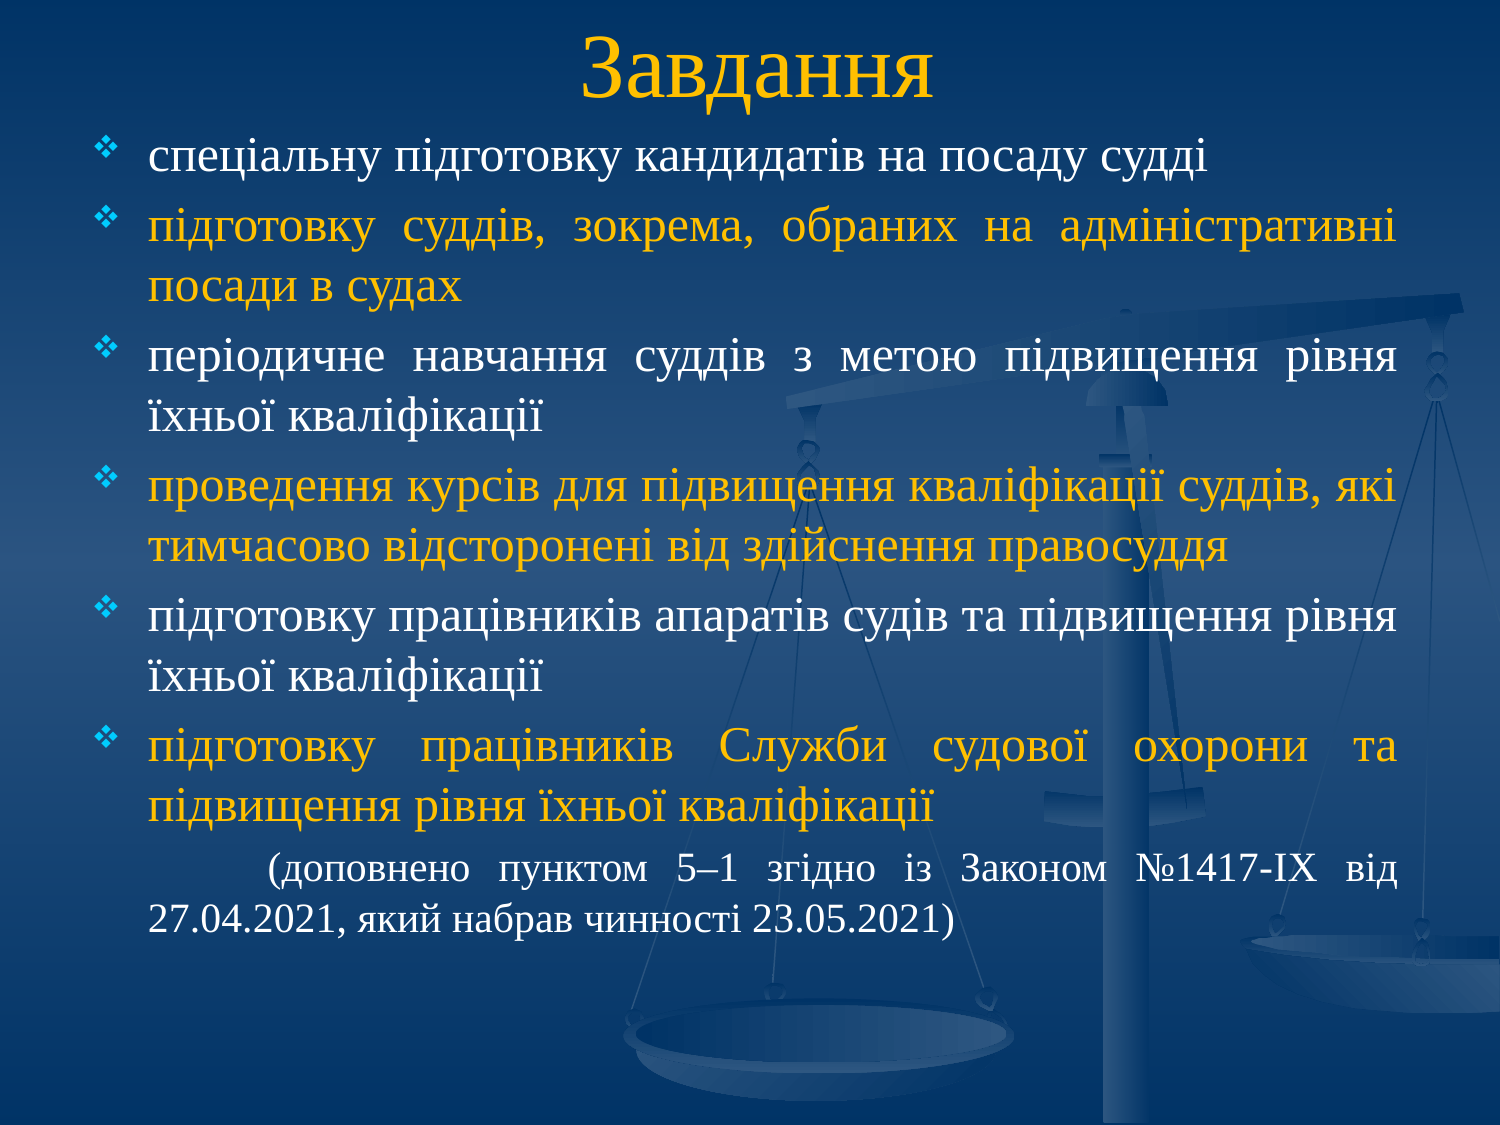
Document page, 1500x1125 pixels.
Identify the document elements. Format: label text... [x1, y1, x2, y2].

list спеціальну підготовку кандидатів на посаду судді підготовку суддів, зокрема, обраних на адміністративні посади в судах періодичне навчання суддів з метою підвищення рівня їхньої кваліфікації проведення курсів для підвищення кваліфікації суддів, які тимчасово відсторонені від здійснення правосуддя підготовку працівників апаратів судів та підвищення рівня їхньої кваліфікації підготовку працівників Служби судової охорони та підвищення рівня їхньої кваліфікації (доповнено пунктом 5–1 згідно із Законом №1417-IХ від 27.04.2021, який набрав чинності 23.05.2021) [76, 113, 1414, 1095]
title Завдання [88, 7, 1449, 114]
